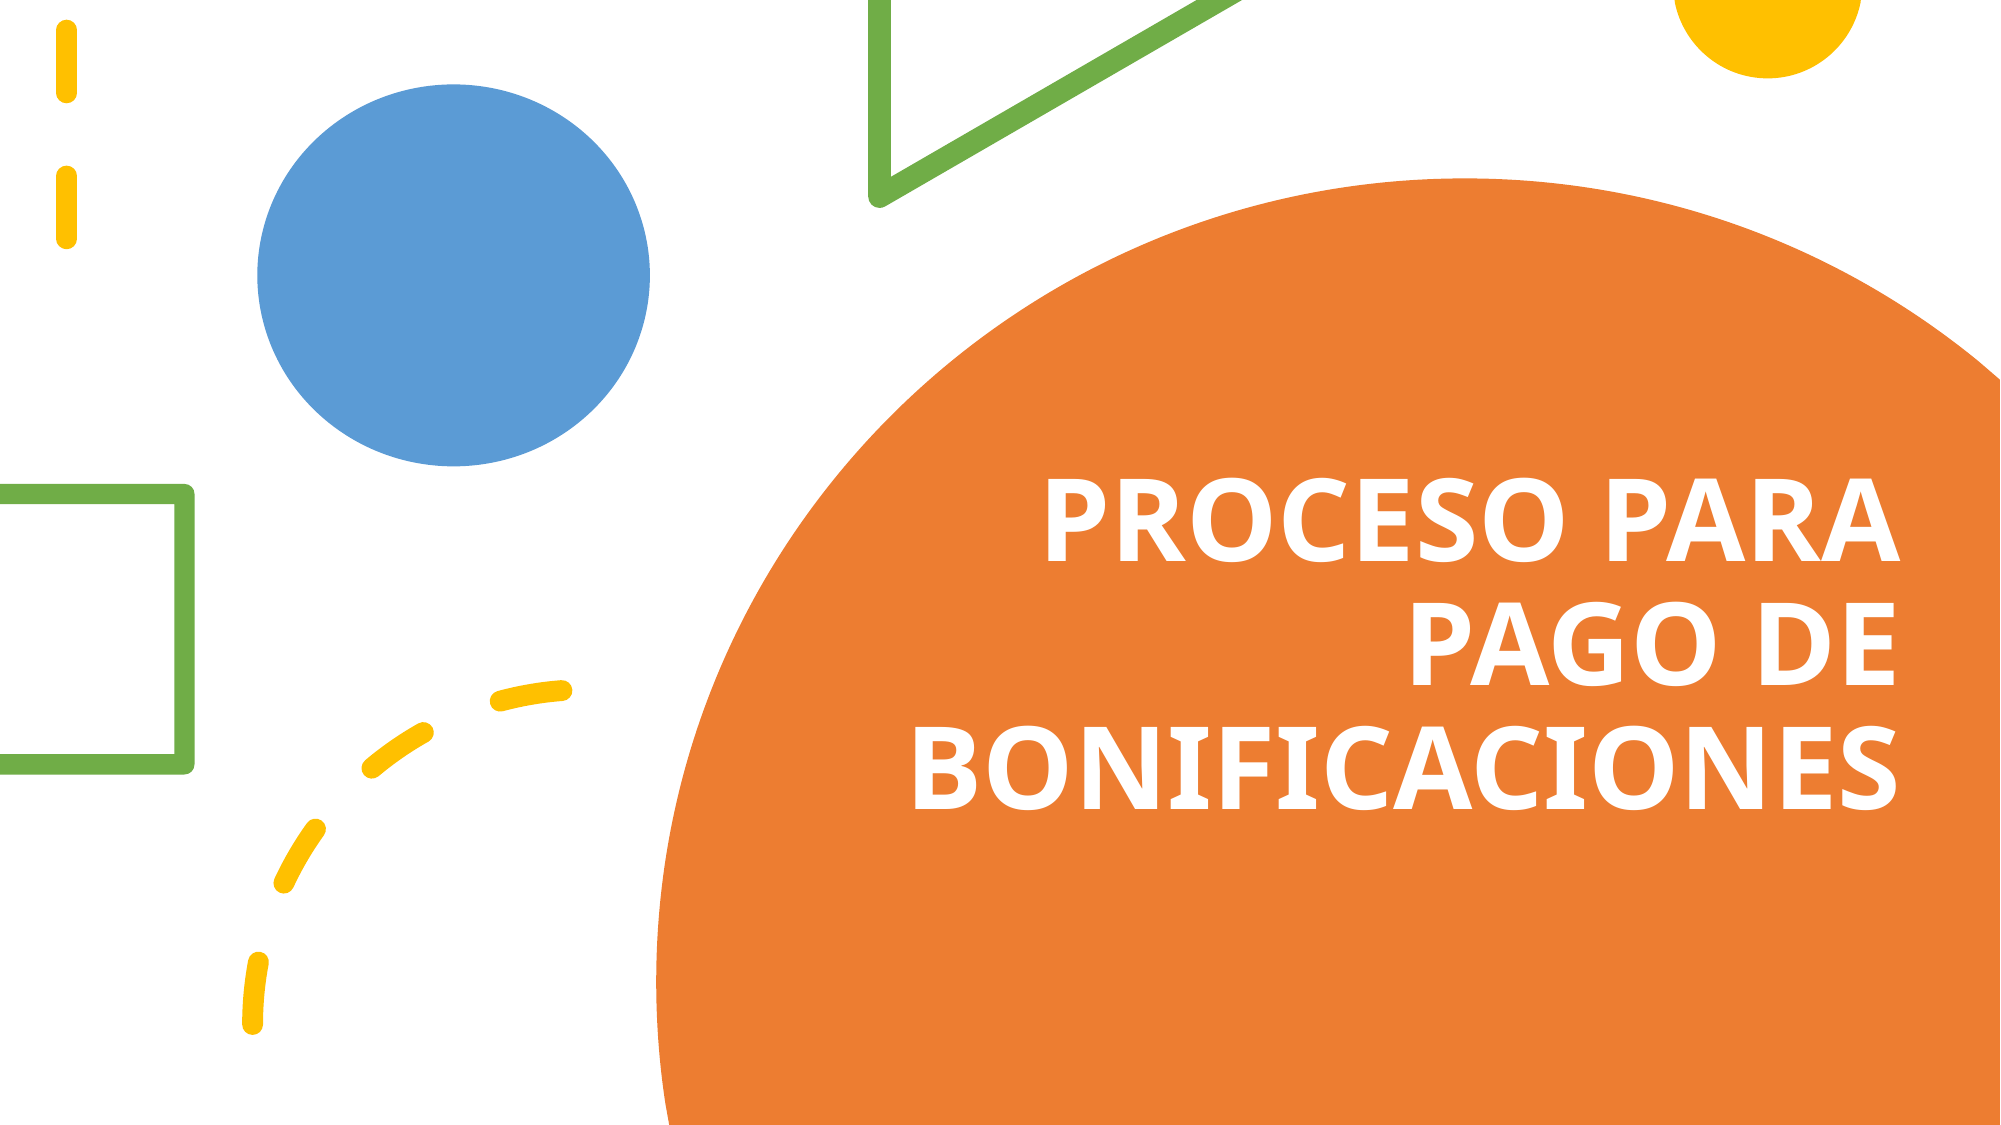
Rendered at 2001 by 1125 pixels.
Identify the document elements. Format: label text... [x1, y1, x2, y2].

text_box [868, 0, 1243, 208]
text_box [1673, 0, 1862, 80]
text_box [252, 689, 588, 1026]
text_box [0, 0, 2000, 1125]
text_box [0, 483, 195, 775]
text_box [256, 83, 651, 468]
title PROCESO PARA PAGO DE BONIFICACIONES [835, 450, 1917, 842]
text_box [655, 177, 2000, 1125]
